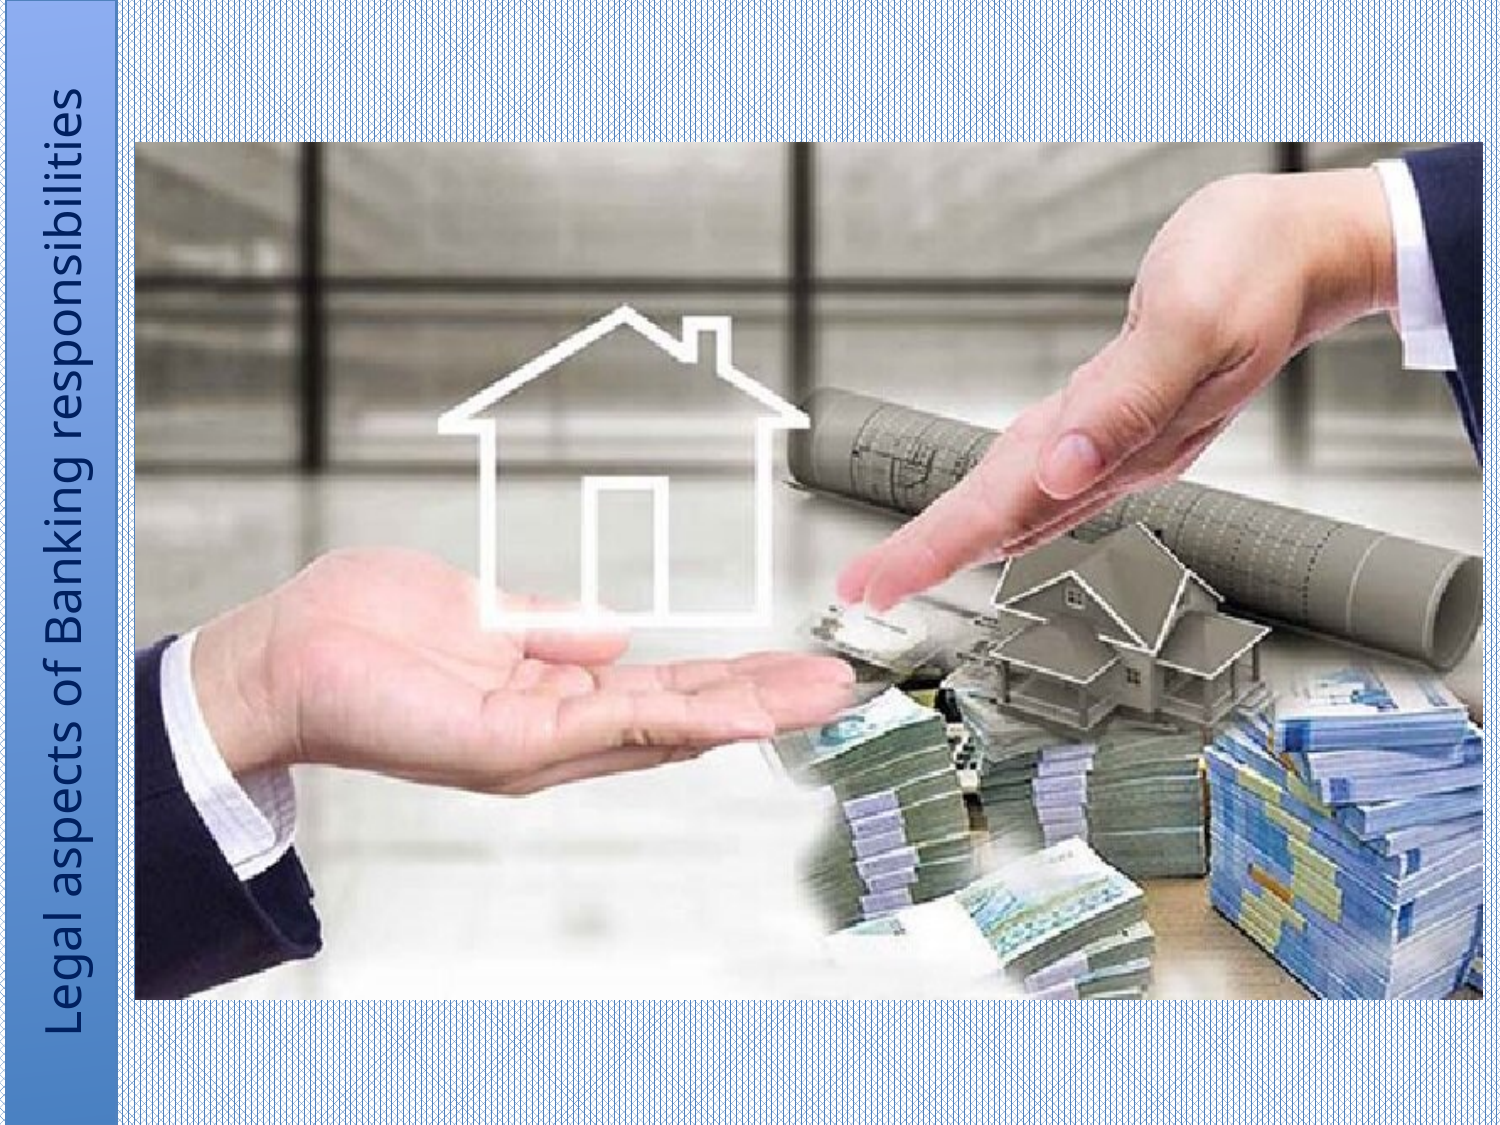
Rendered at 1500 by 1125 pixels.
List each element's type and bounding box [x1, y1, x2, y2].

picture [135, 142, 1483, 1000]
